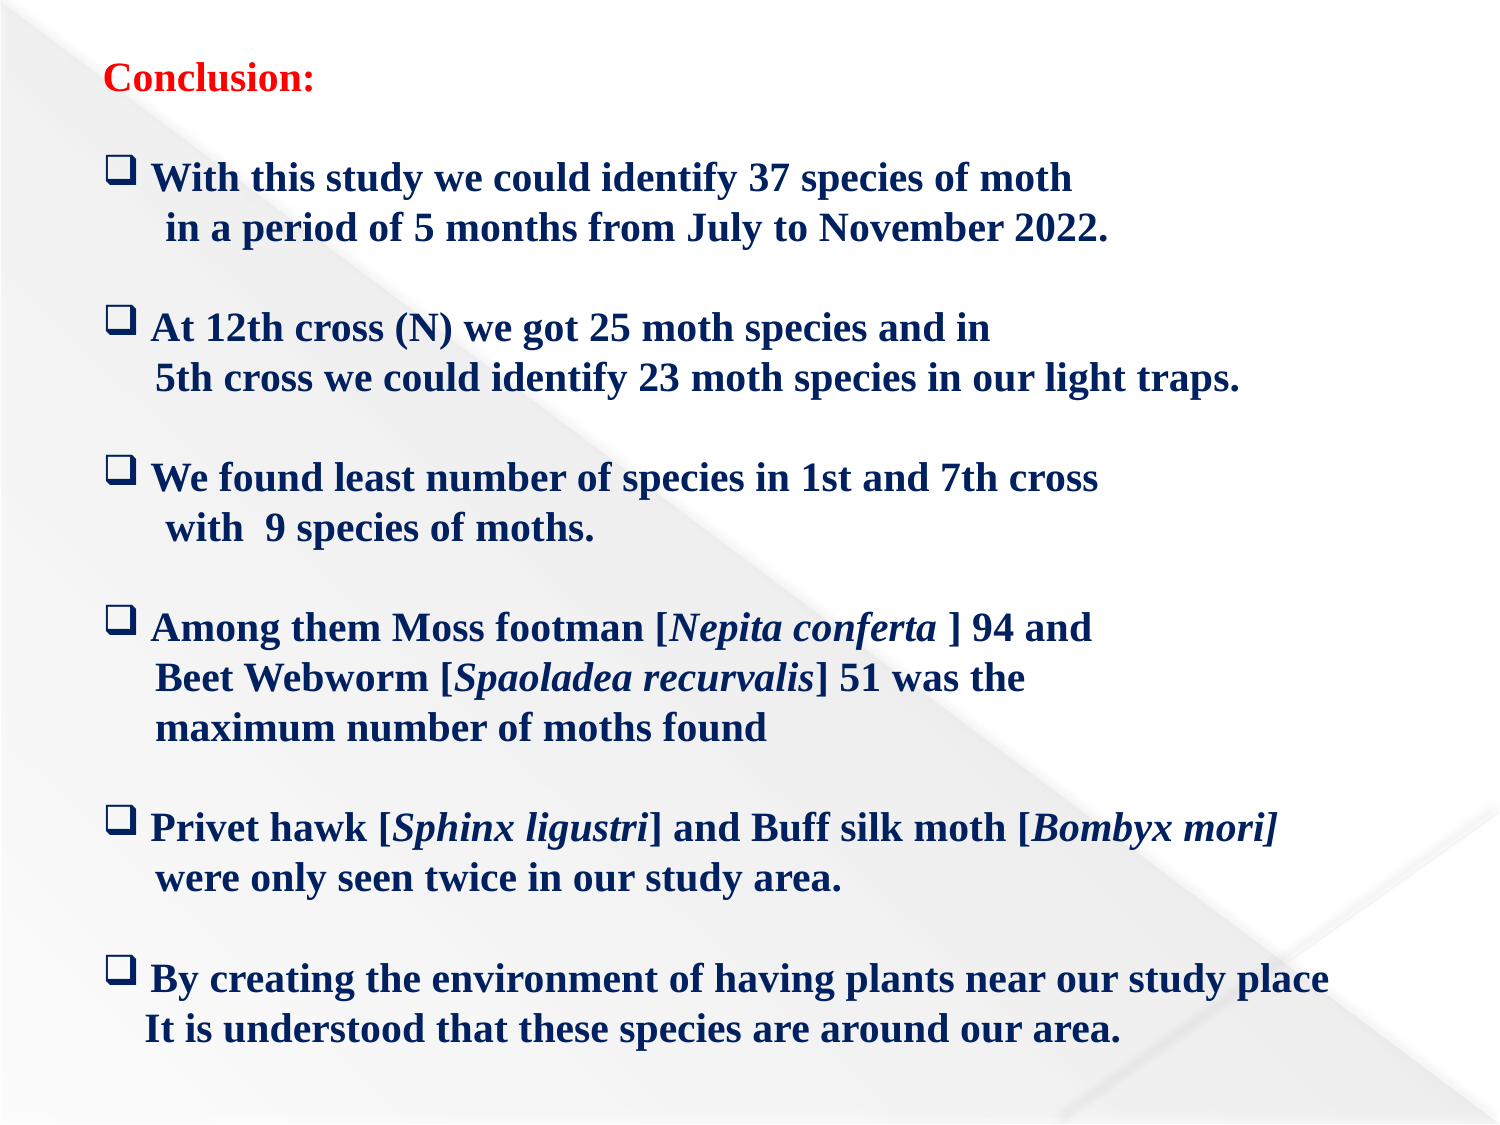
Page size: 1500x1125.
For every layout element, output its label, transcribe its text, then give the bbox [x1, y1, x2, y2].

text_box Conclusion: With this study we could identify 37 species of moth in a period of 5 months from July to November 2022. At 12th cross (N) we got 25 moth species and in 5th cross we could identify 23 moth species in our light traps. We found least number of species in 1st and 7th cross with 9 species of moths. Among them Moss footman [Nepita conferta ] 94 and Beet Webworm [Spaoladea recurvalis] 51 was the maximum number of moths found Privet hawk [Sphinx ligustri] and Buff silk moth [Bombyx mori] were only seen twice in our study area. By creating the environment of having plants near our study place It is understood that these species are around our area. [87, 42, 1425, 1108]
